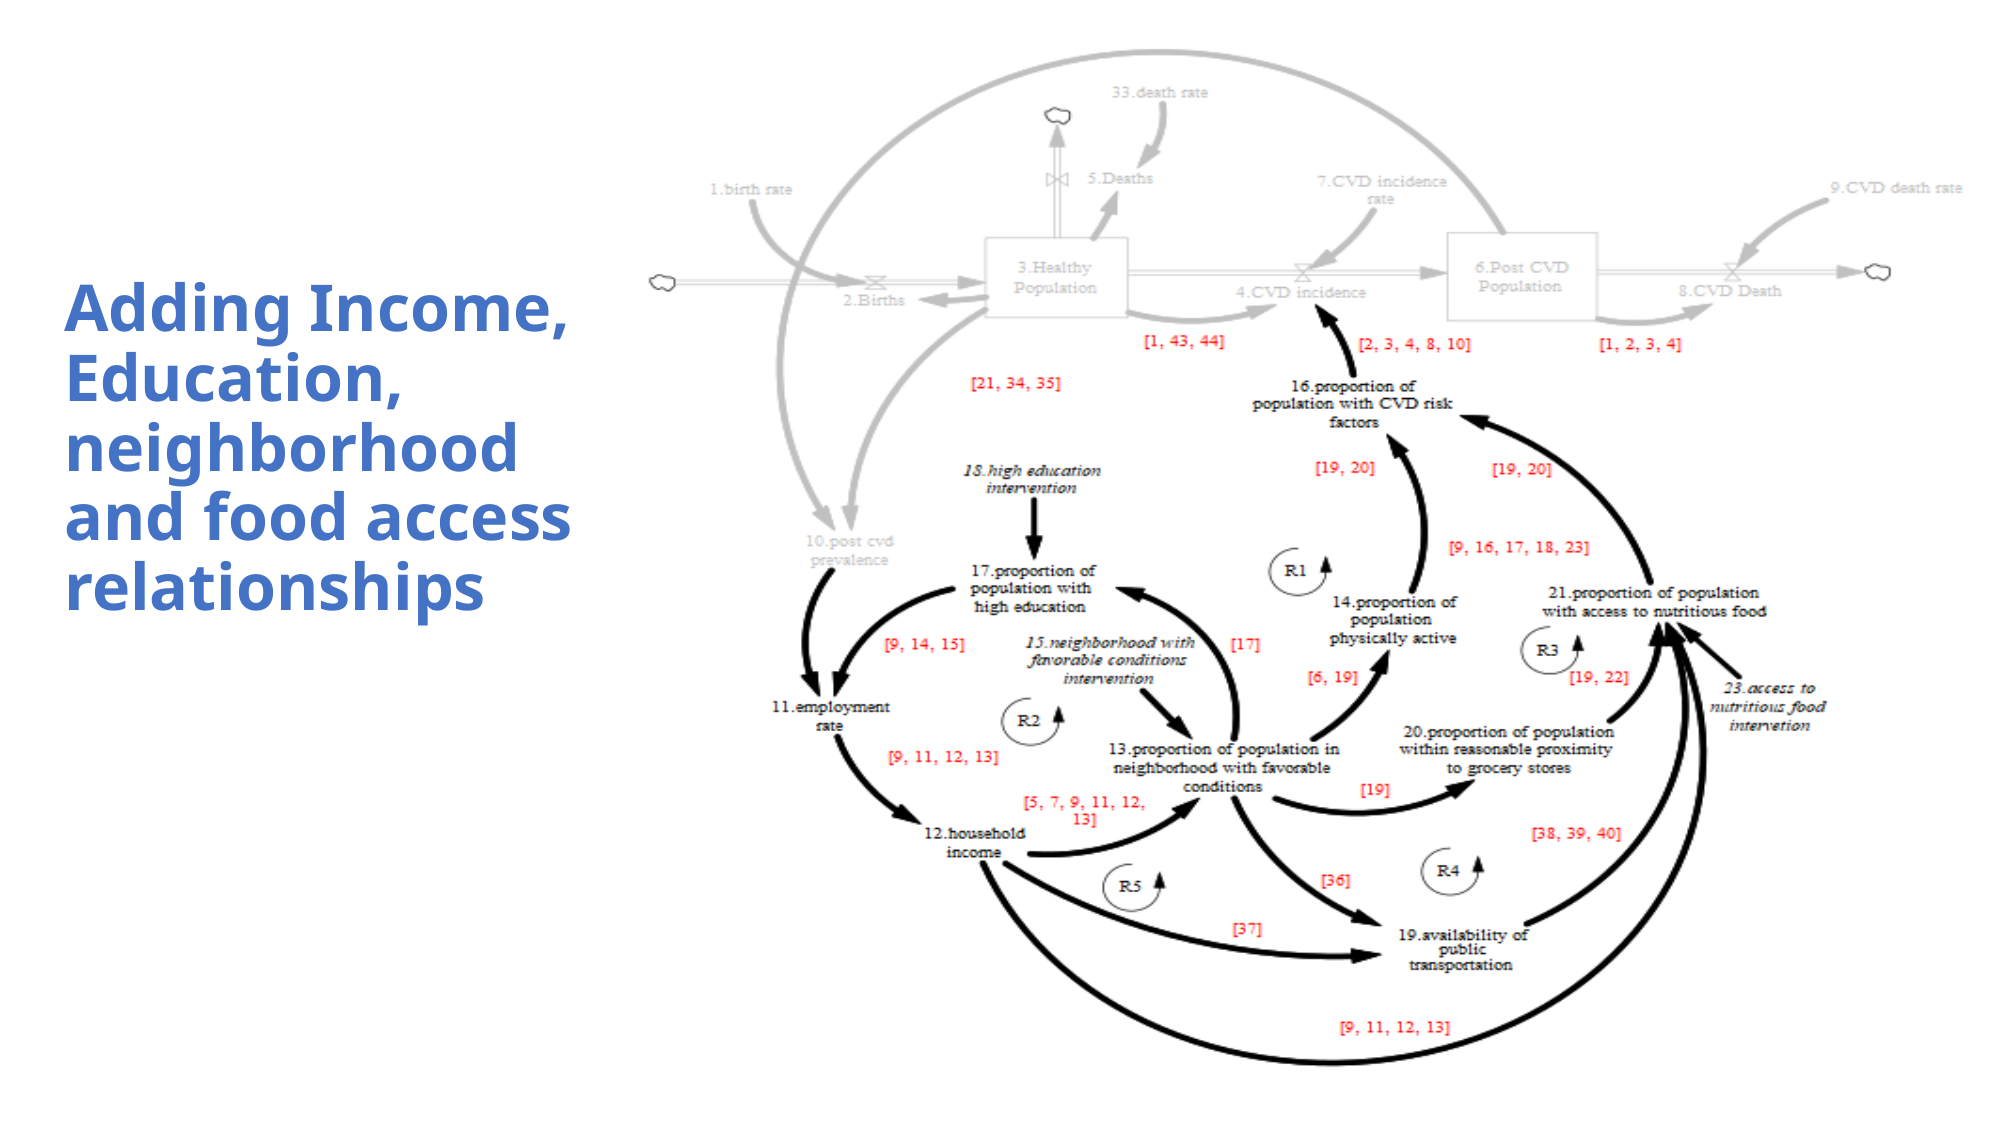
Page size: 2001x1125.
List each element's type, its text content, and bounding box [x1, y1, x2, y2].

picture [578, 15, 1972, 1100]
title Adding Income, Education, neighborhood and food access relationships [49, 140, 578, 871]
